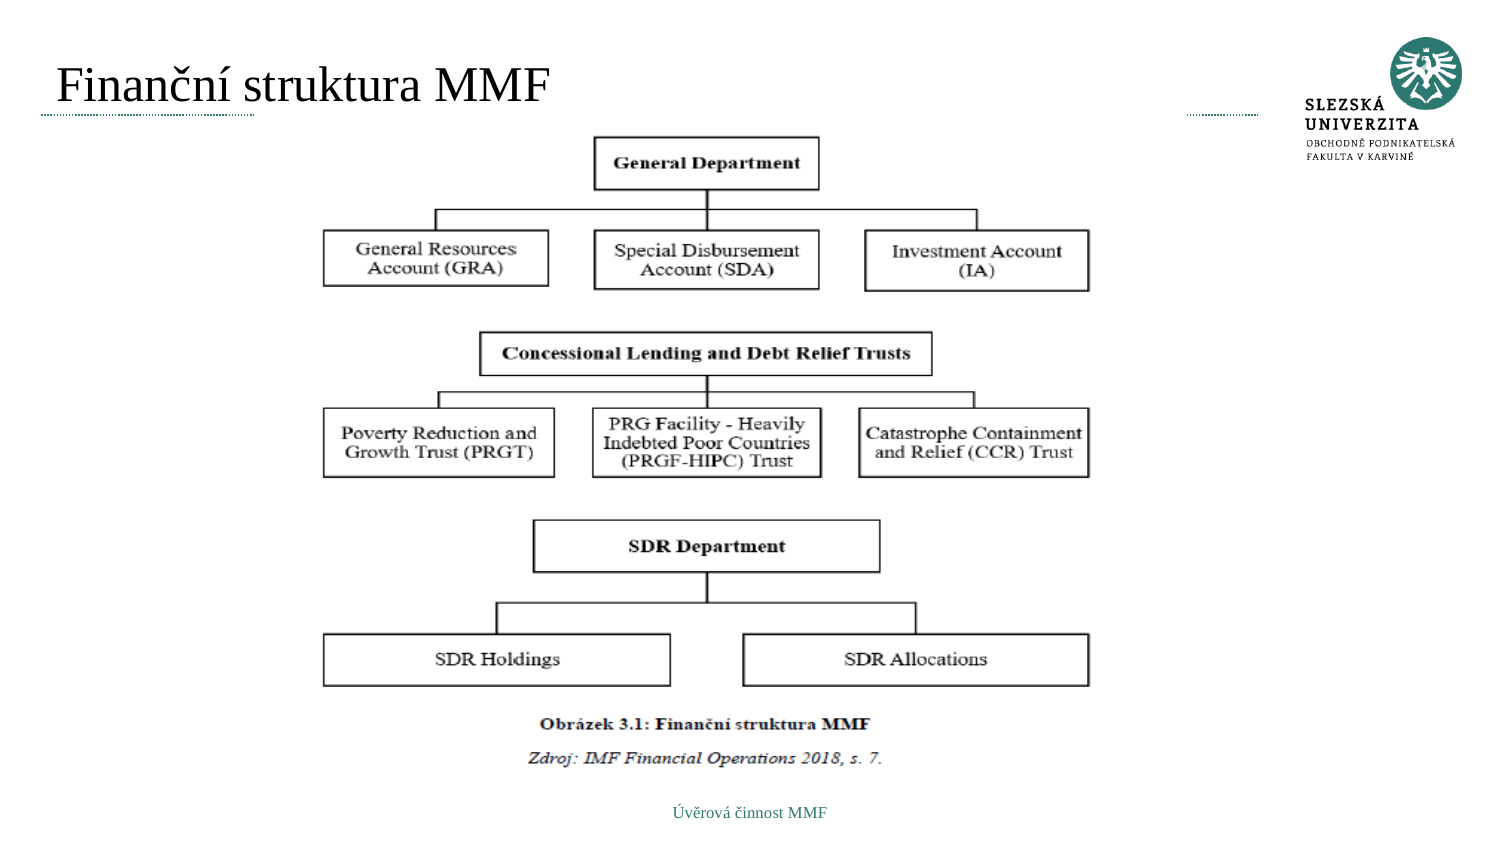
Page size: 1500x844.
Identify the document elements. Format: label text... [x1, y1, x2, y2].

title Finanční struktura MMF [41, 43, 1258, 104]
picture [1305, 37, 1462, 160]
picture [253, 103, 1188, 777]
